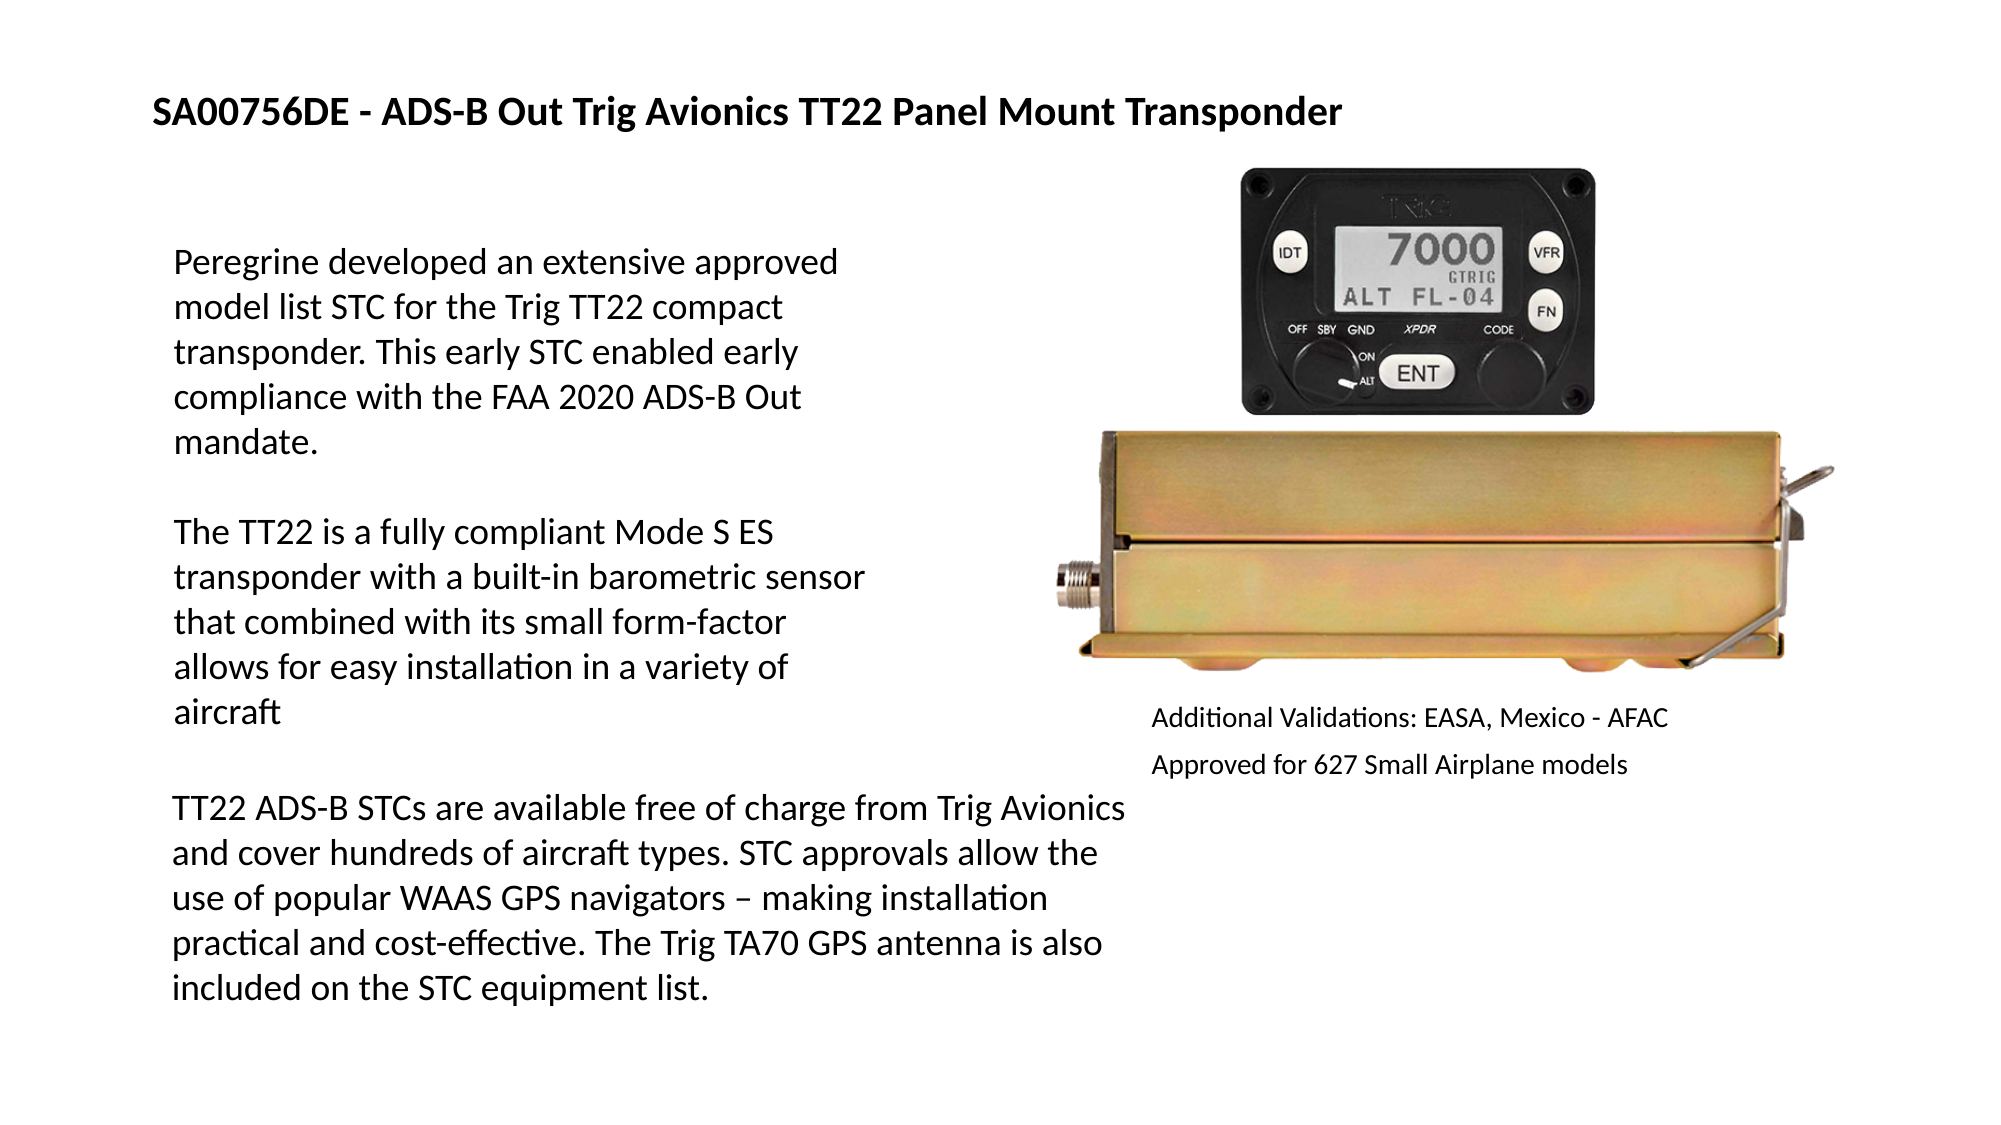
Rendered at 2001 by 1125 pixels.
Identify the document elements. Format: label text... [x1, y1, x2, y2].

text_box TT22 ADS-B STCs are available free of charge from Trig Avionics and cover hundreds of aircraft types. STC approvals allow the use of popular WAAS GPS navigators – making installation practical and cost-effective. The Trig TA70 GPS antenna is also included on the STC equipment list. [157, 775, 1158, 1016]
list Additional Validations: EASA, Mexico - AFAC Approved for 627 Small Airplane models [1136, 690, 1863, 1014]
text_box Peregrine developed an extensive approved model list STC for the Trig TT22 compact transponder. This early STC enabled early compliance with the FAA 2020 ADS-B Out mandate. The TT22 is a fully compliant Mode S ES transponder with a built-in barometric sensor that combined with its small form-factor allows for easy installation in a variety of aircraft [158, 229, 900, 739]
picture [999, 159, 1842, 700]
title SA00756DE - ADS-B Out Trig Avionics TT22 Panel Mount Transponder [137, 22, 1863, 202]
